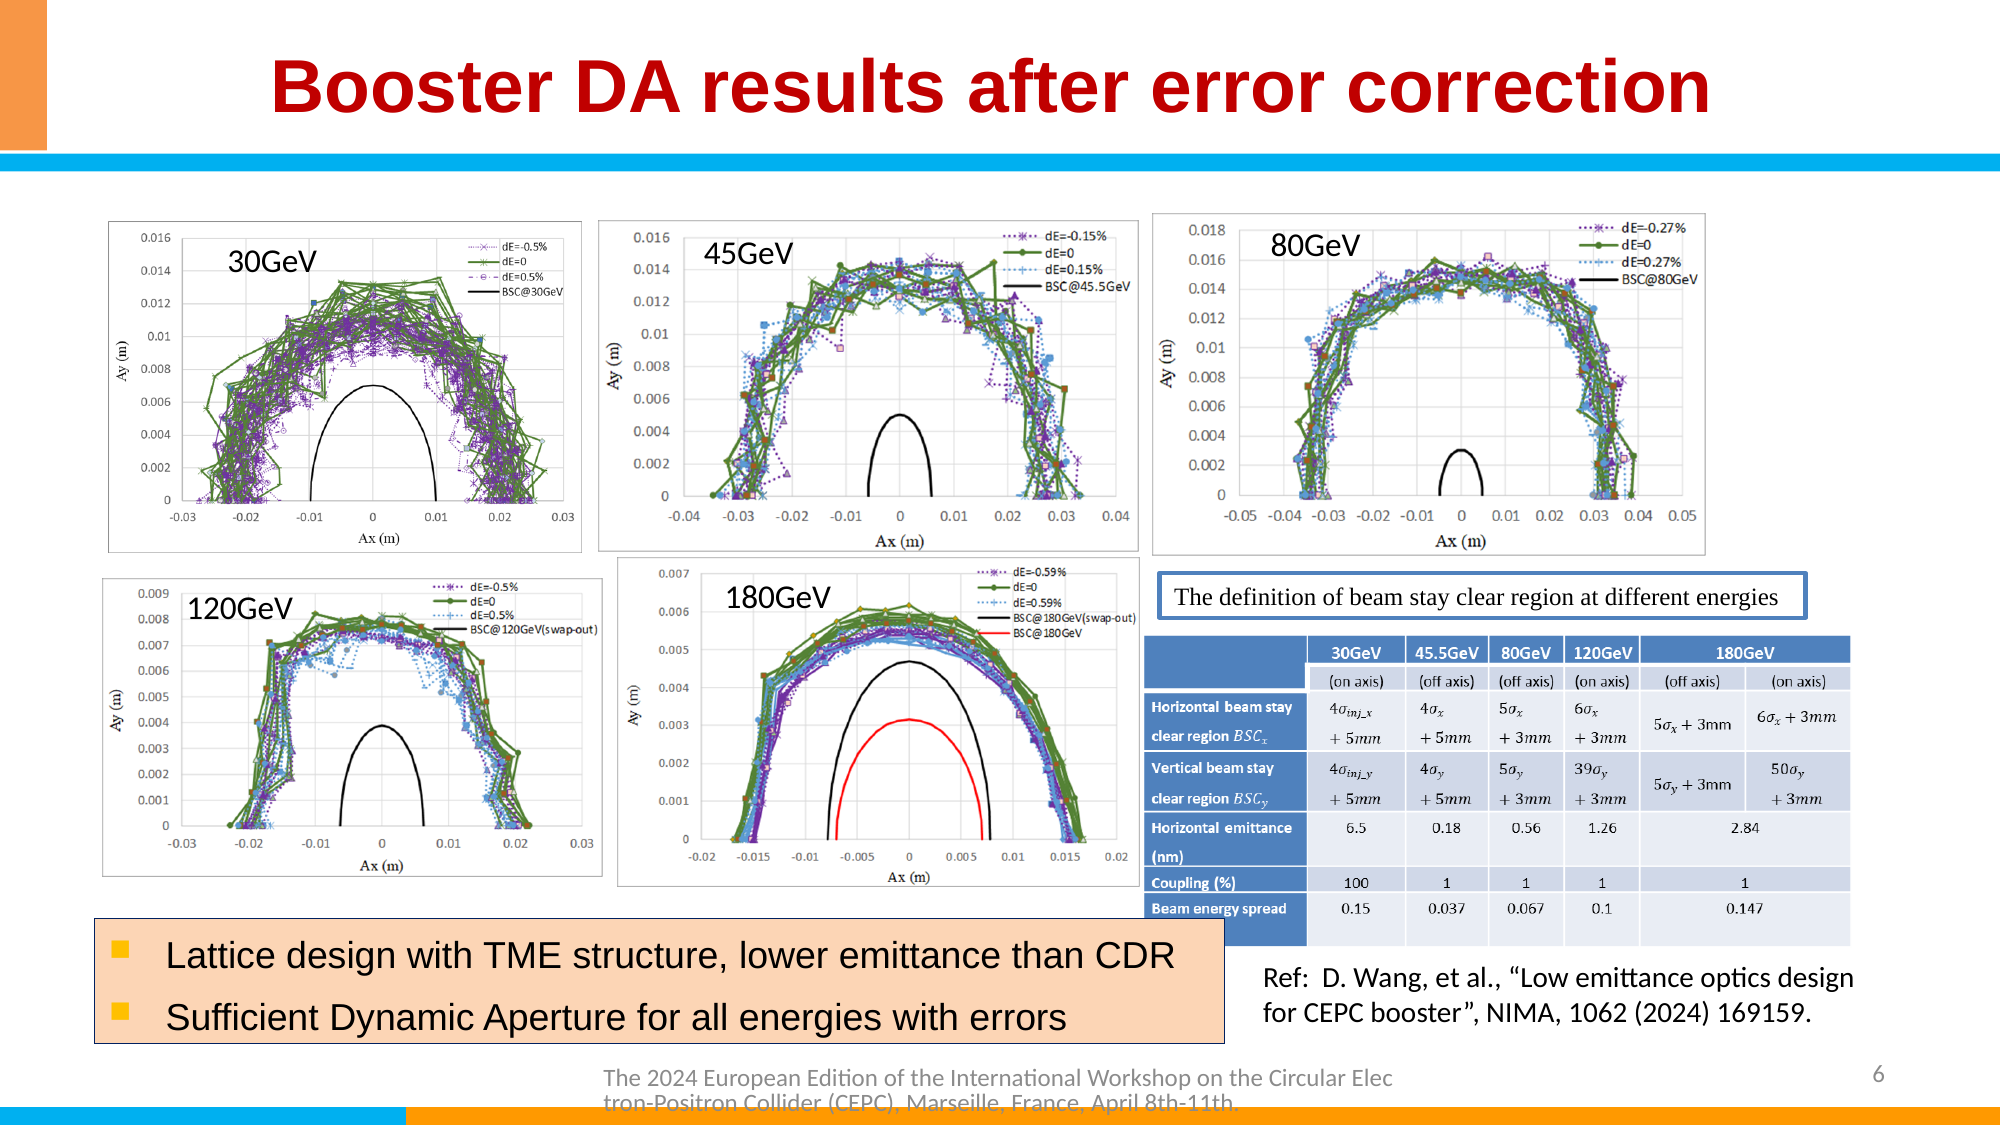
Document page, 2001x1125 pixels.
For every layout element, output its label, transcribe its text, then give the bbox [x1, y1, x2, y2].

title Booster DA results after error correction [109, 23, 1875, 143]
picture [1142, 632, 1855, 957]
text_box Ref: D. Wang, et al., “Low emittance optics design for CEPC booster”, NIMA, 1062 (2024) 169159. [1248, 950, 1887, 1036]
footer The 2024 European Edition of the International Workshop on the Circular Electron-Positron Collider (CEPC), Marseille, France, April 8th-11th. [588, 1047, 1416, 1106]
list Lattice design with TME structure, lower emittance than CDR Sufficient Dynamic Aperture for all energies with errors [94, 918, 1225, 1044]
picture [598, 219, 1140, 552]
picture [101, 577, 603, 877]
picture [617, 557, 1140, 887]
slide_number 6 [1433, 1042, 1900, 1103]
picture [107, 221, 583, 553]
picture [1152, 213, 1706, 556]
text_box The definition of beam stay clear region at different energies [1157, 571, 1808, 620]
